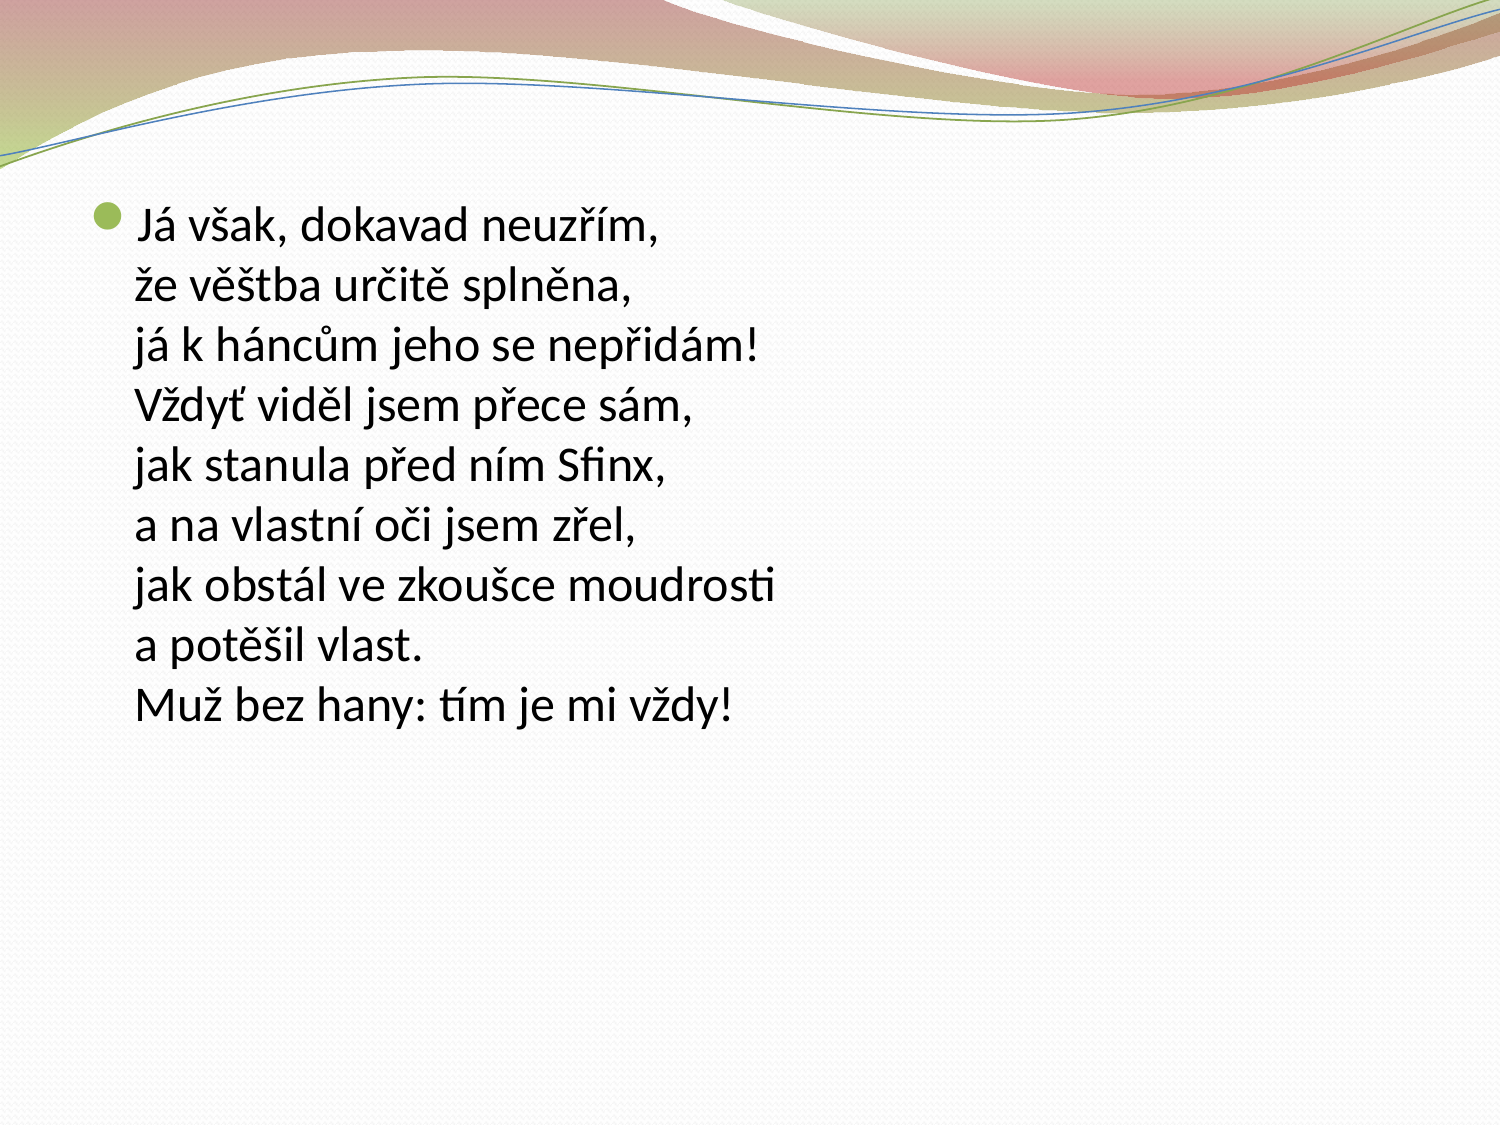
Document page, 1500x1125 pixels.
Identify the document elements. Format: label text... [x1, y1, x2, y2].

list Já však, dokavad neuzřím, že věštba určitě splněna, já k háncům jeho se nepřidám! Vždyť viděl jsem přece sám, jak stanula před ním Sfinx, a na vlastní oči jsem zřel, jak obstál ve zkoušce moudrosti a potěšil vlast. Muž bez hany: tím je mi vždy! [75, 184, 1425, 1038]
